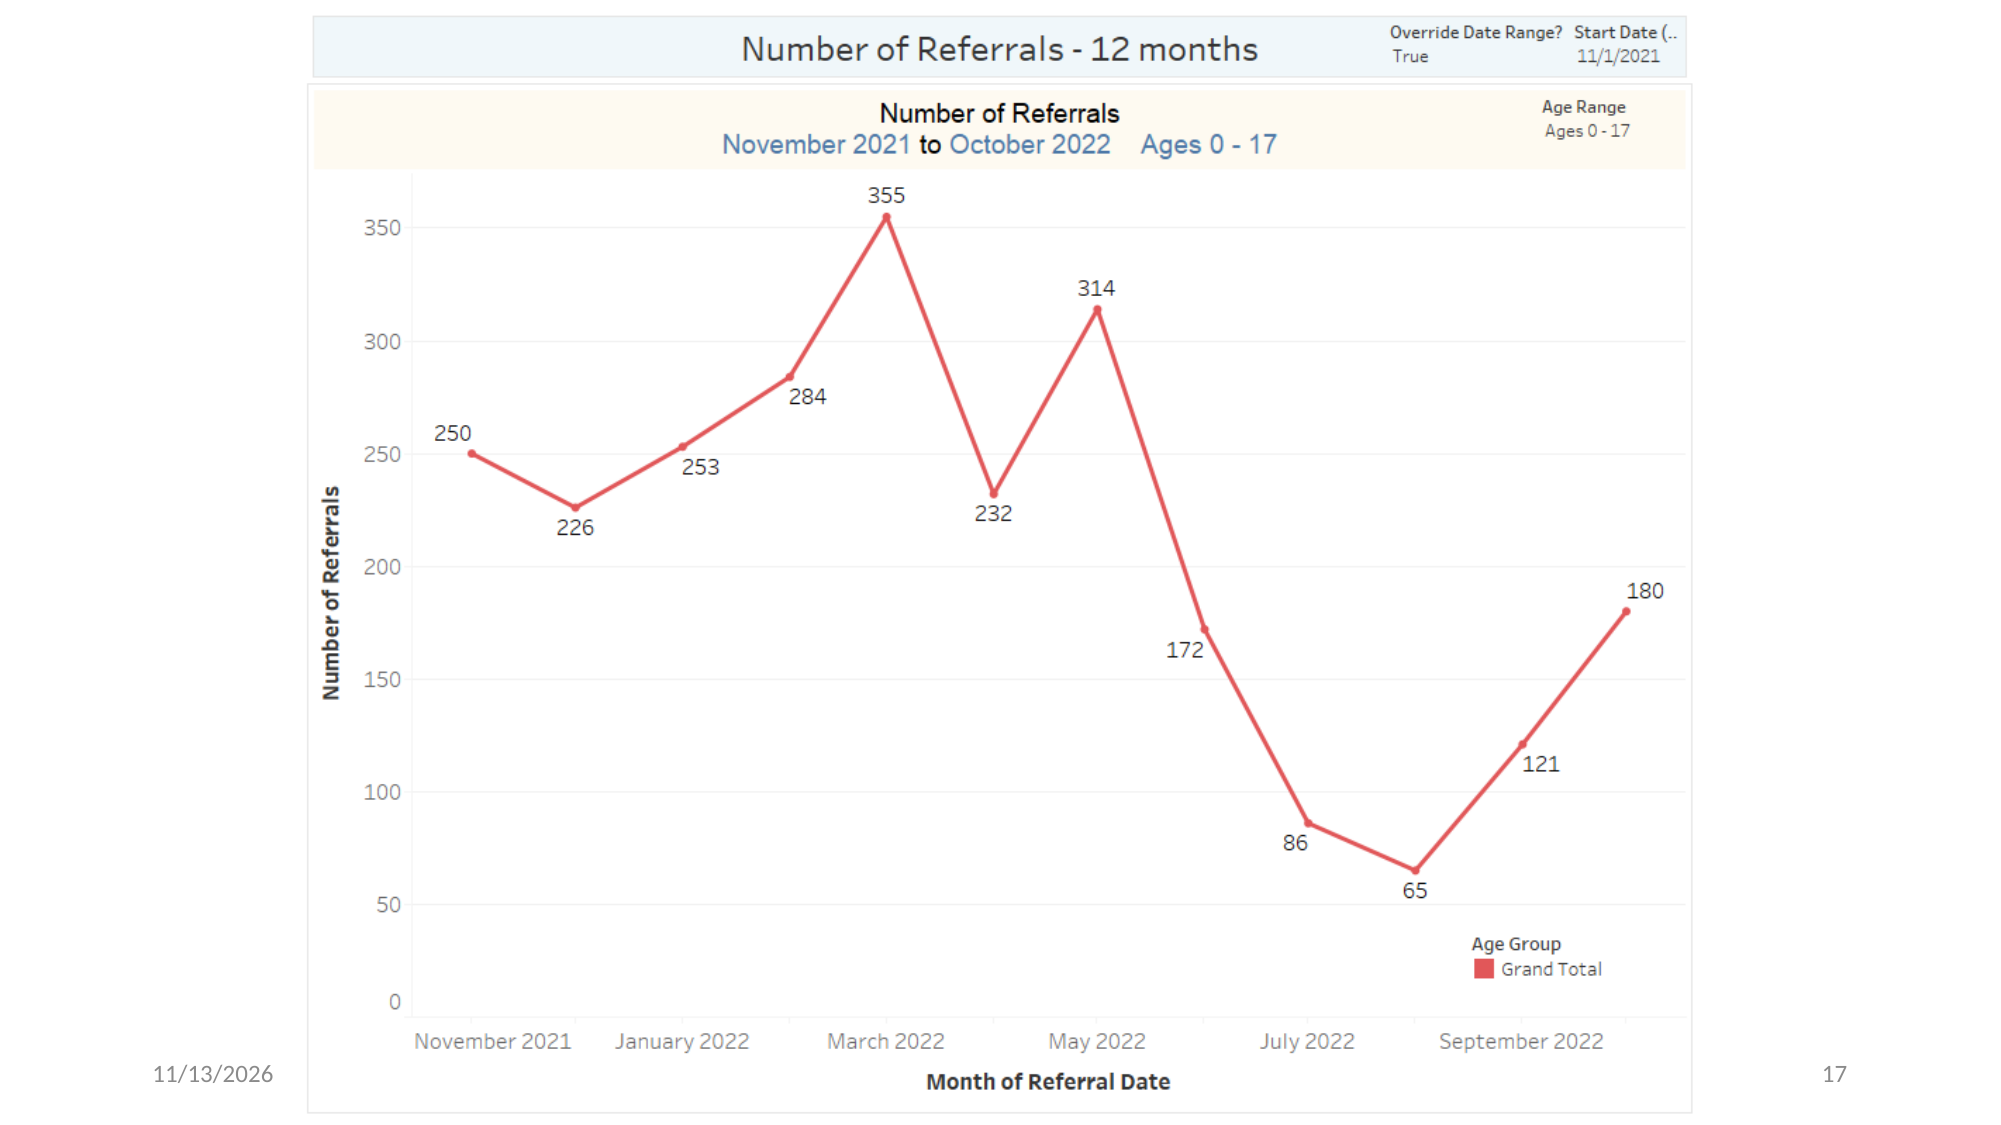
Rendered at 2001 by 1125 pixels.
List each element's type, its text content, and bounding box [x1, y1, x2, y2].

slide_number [137, 1042, 296, 1103]
picture [296, 0, 1704, 1125]
slide_number 17 [1704, 1042, 1863, 1103]
